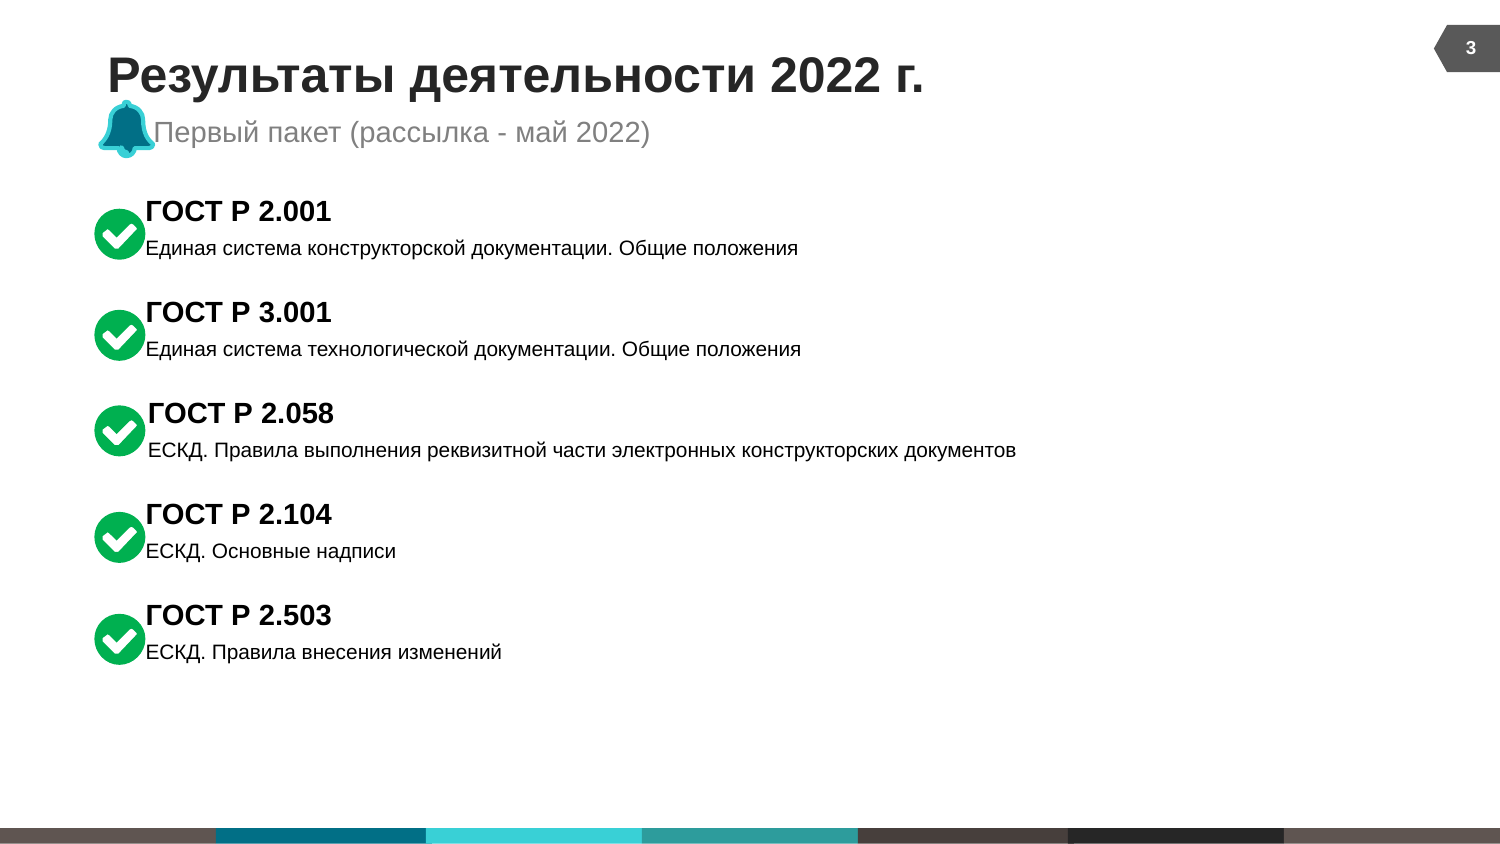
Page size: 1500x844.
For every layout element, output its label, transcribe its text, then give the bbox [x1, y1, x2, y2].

slide_number 3 [1439, 24, 1500, 70]
text_box [98, 99, 156, 159]
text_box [94, 595, 1380, 666]
list Первый пакет (рассылка - май 2022) [153, 86, 1500, 174]
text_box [94, 292, 1380, 361]
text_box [94, 494, 1380, 564]
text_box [94, 191, 1380, 260]
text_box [94, 393, 1383, 463]
title Результаты деятельности 2022 г. [107, 43, 1033, 102]
